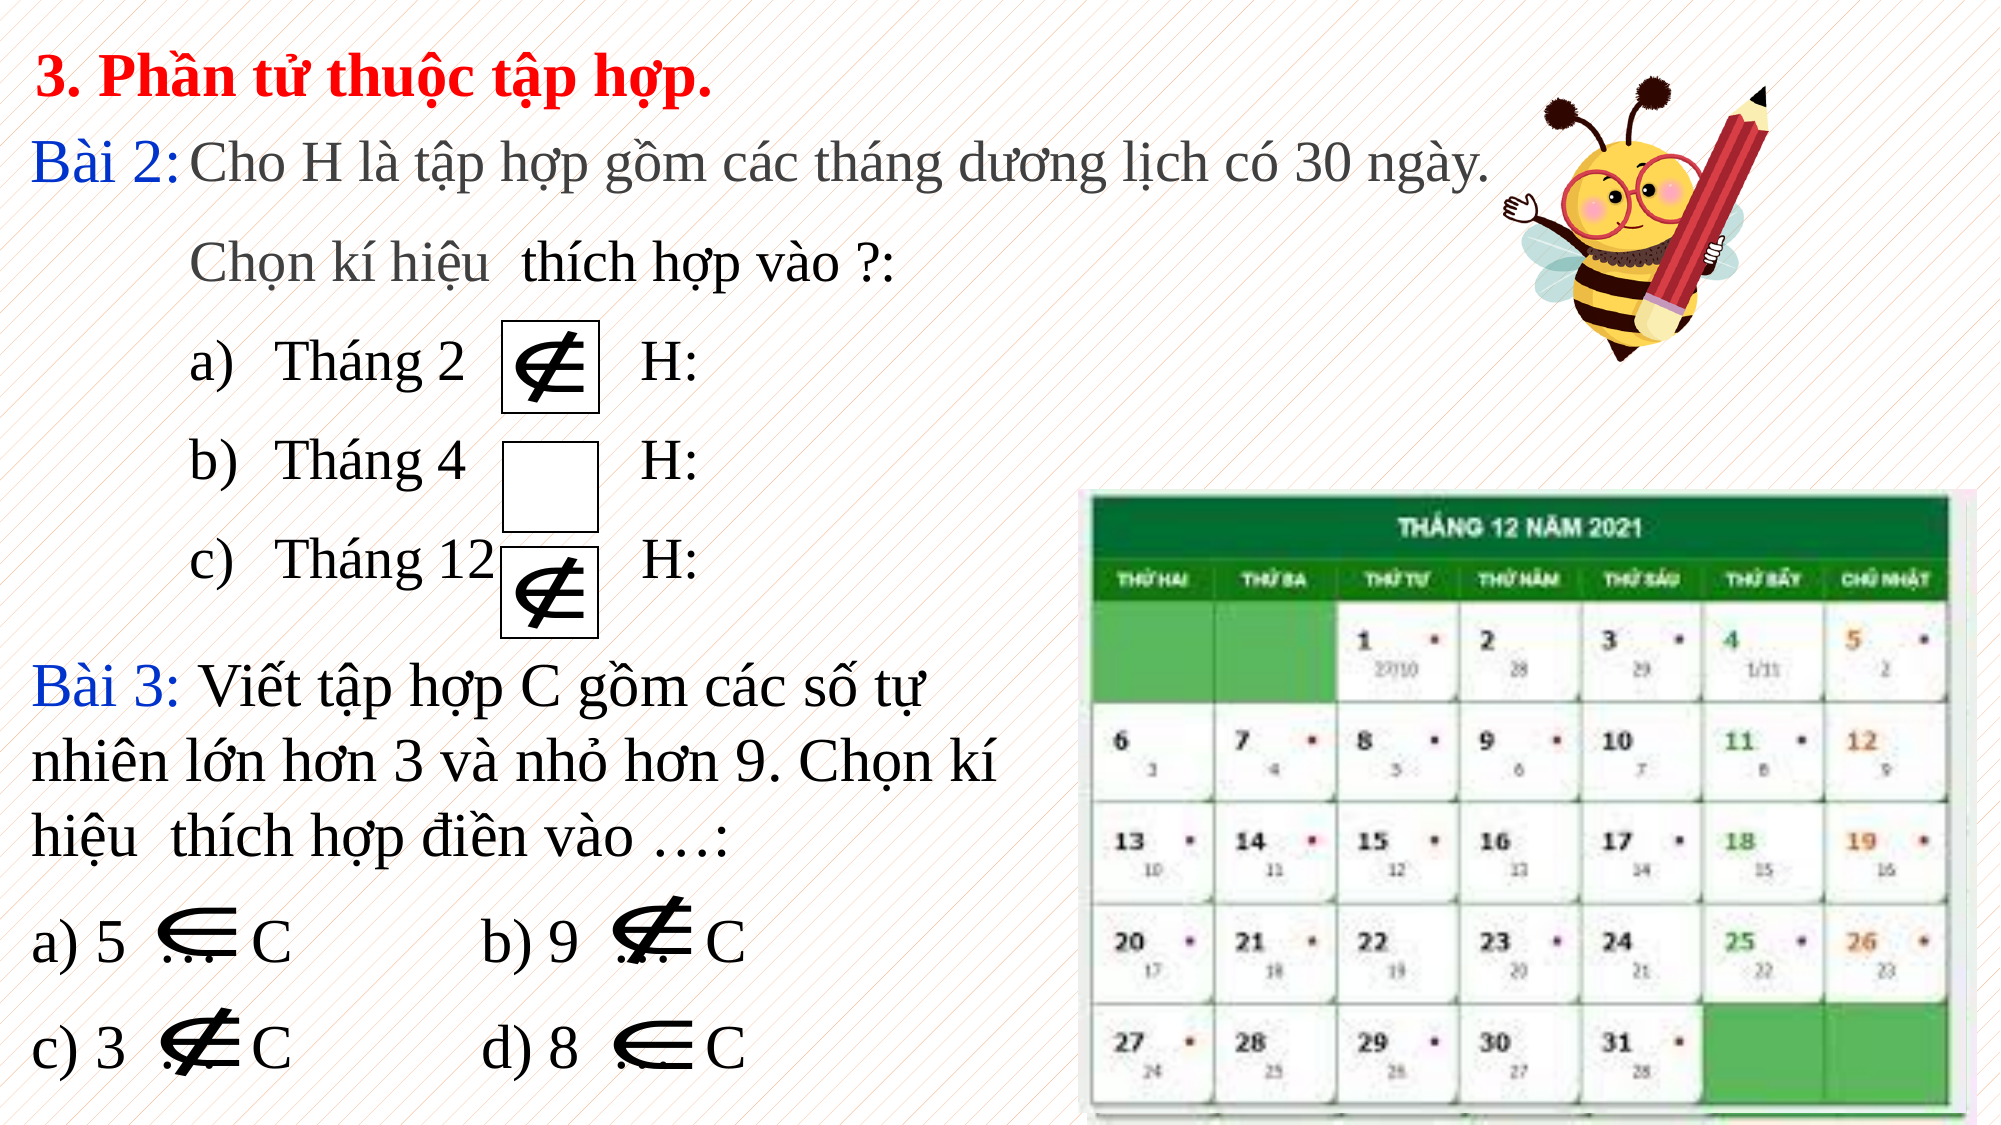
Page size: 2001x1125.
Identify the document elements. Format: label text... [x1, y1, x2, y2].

picture [1497, 70, 1774, 367]
text_box 3. Phần tử thuộc tập hợp. [0, 5, 1400, 121]
picture [1078, 489, 1977, 1125]
text_box Bài 2: [15, 112, 451, 203]
